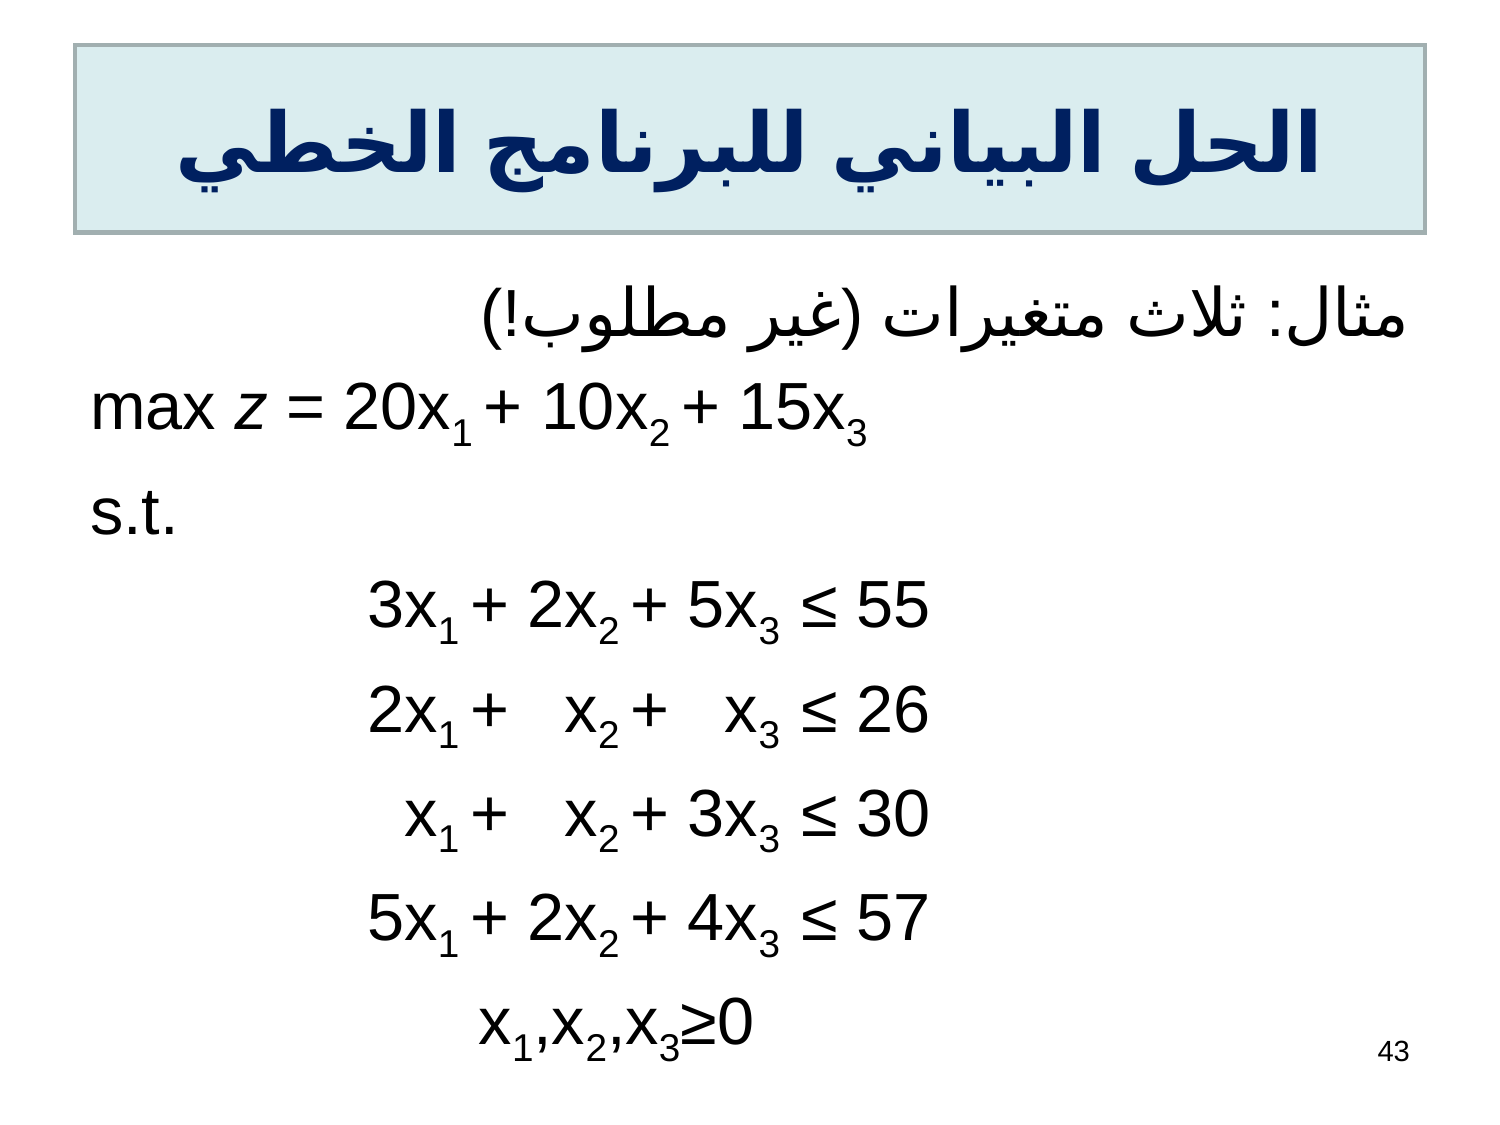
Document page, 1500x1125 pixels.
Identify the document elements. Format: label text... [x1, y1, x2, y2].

title الحل البياني للبرنامج الخطي [73, 43, 1427, 235]
list مثال: ثلاث متغيرات (غير مطلوب!) max z = 20x1 + 10x2 + 15x3 s.t. 3x1 + 2x2 + 5x3 ≤ 55 2x1 + x2 + x3 ≤ 26 x1 + x2 + 3x3 ≤ 30 5x1 + 2x2 + 4x3 ≤ 57 x1,x2,x3≥0 [74, 262, 1426, 1006]
slide_number 43 [1074, 1024, 1426, 1103]
